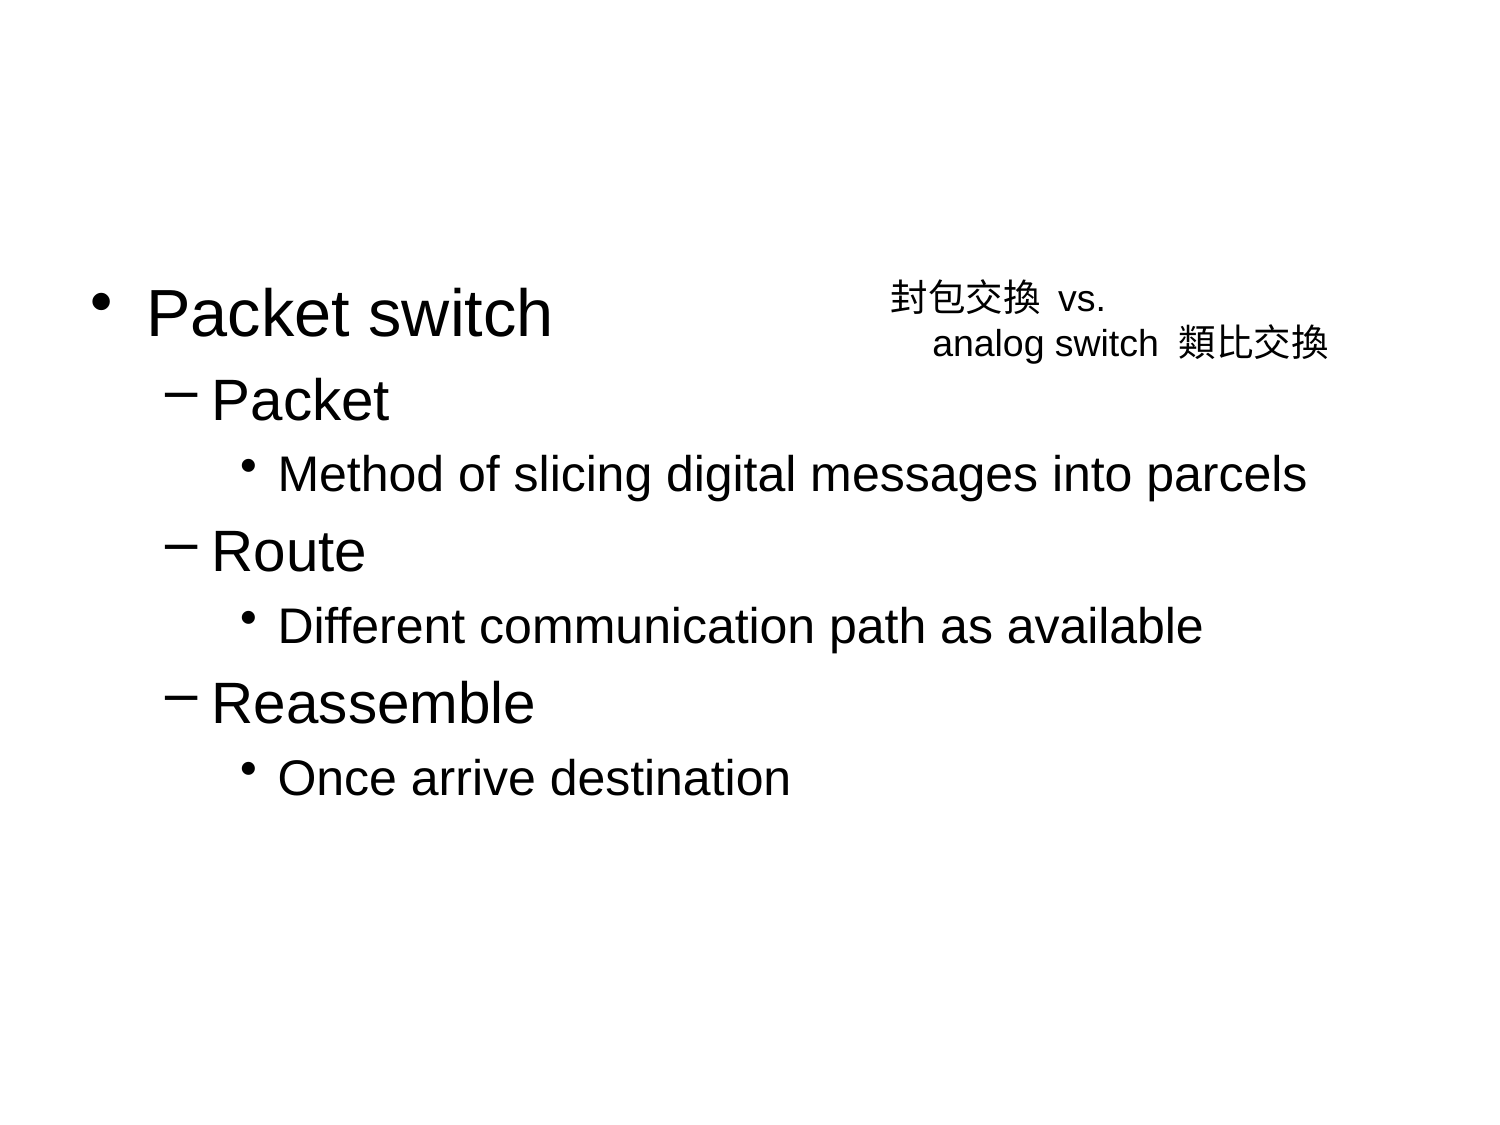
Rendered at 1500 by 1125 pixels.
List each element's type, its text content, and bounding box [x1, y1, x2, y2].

text_box 封包交換 vs. analog switch 類比交換 [875, 266, 1344, 372]
list Packet switch Packet Method of slicing digital messages into parcels Route Different communication path as available Reassemble Once arrive destination [75, 262, 1425, 1005]
